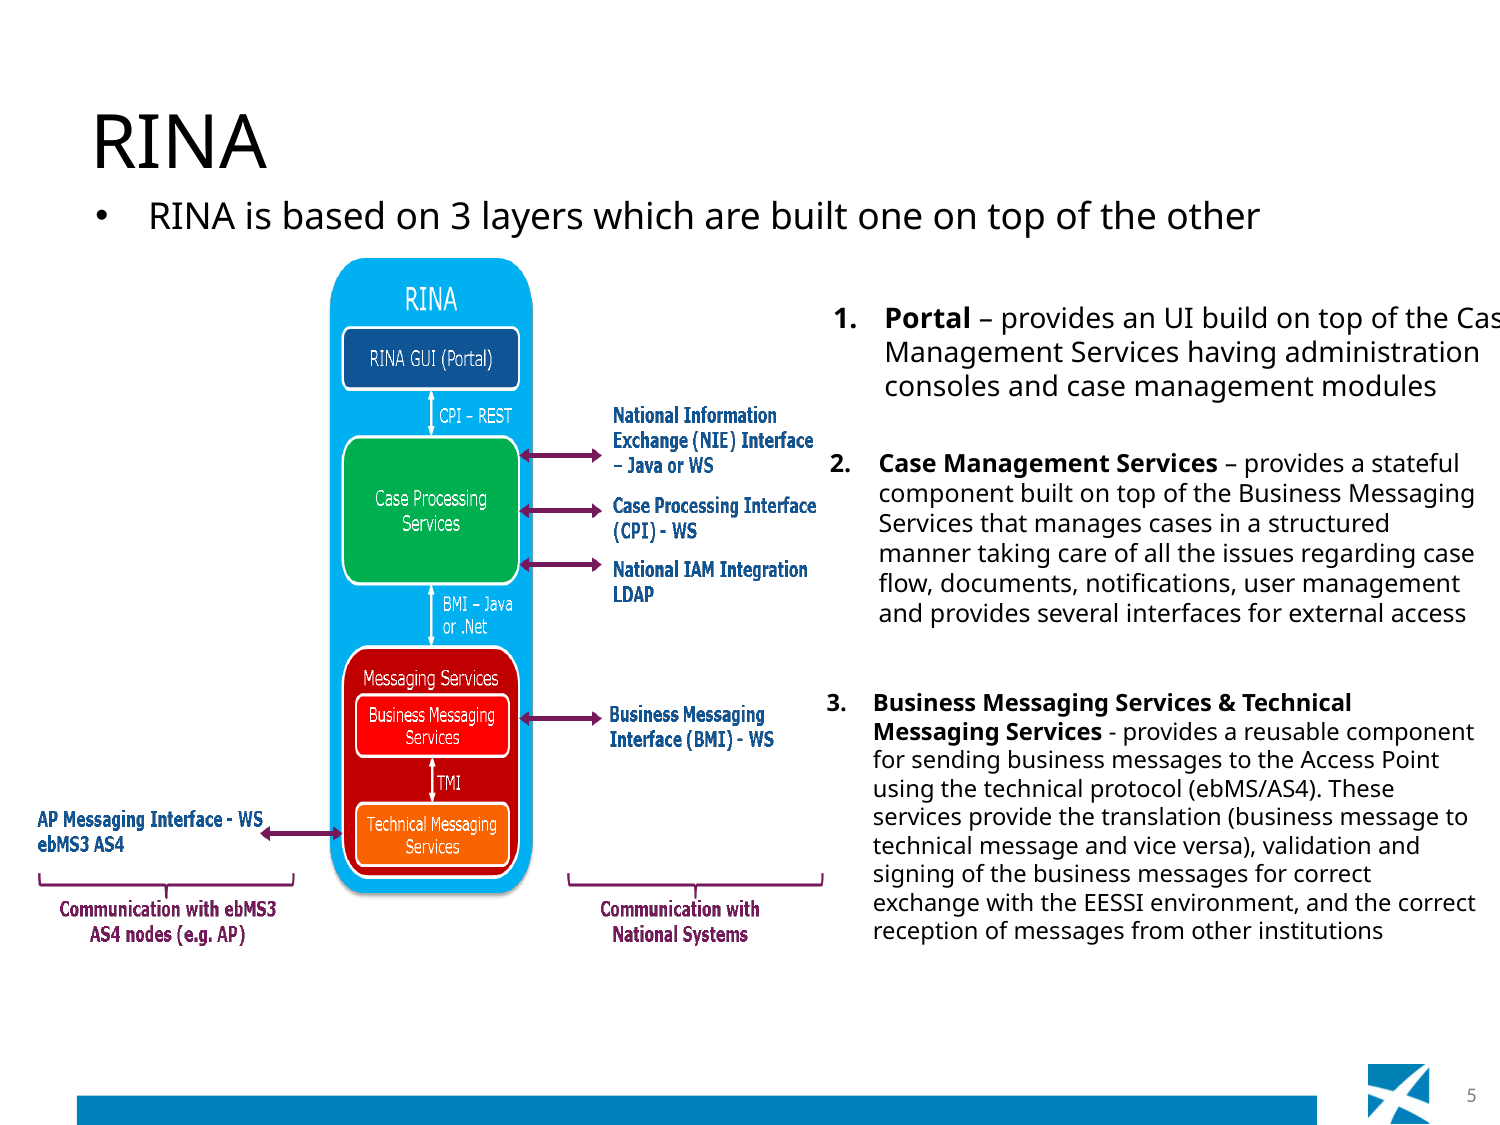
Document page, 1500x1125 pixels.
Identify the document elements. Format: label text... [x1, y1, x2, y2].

title RINA [75, 45, 1425, 233]
text_box Portal – provides an UI build on top of the Case Management Services having administration consoles and case management modules [849, 292, 1500, 435]
slide_number 5 [1368, 1064, 1492, 1125]
picture [29, 255, 845, 960]
list RINA is based on 3 layers which are built one on top of the other [80, 184, 1277, 256]
text_box Business Messaging Services & Technical Messaging Services - provides a reusable component for sending business messages to the Access Point using the technical protocol (ebMS/AS4). These services provide the translation (business message to technical message and vice versa), validation and signing of the business messages for correct exchange with the EESSI environment, and the correct reception of messages from other institutions [750, 680, 1492, 982]
text_box Case Management Services – provides a stateful component built on top of the Business Messaging Services that manages cases in a structured manner taking care of all the issues regarding case flow, documents, notifications, user management and provides several interfaces for external access [849, 439, 1492, 657]
